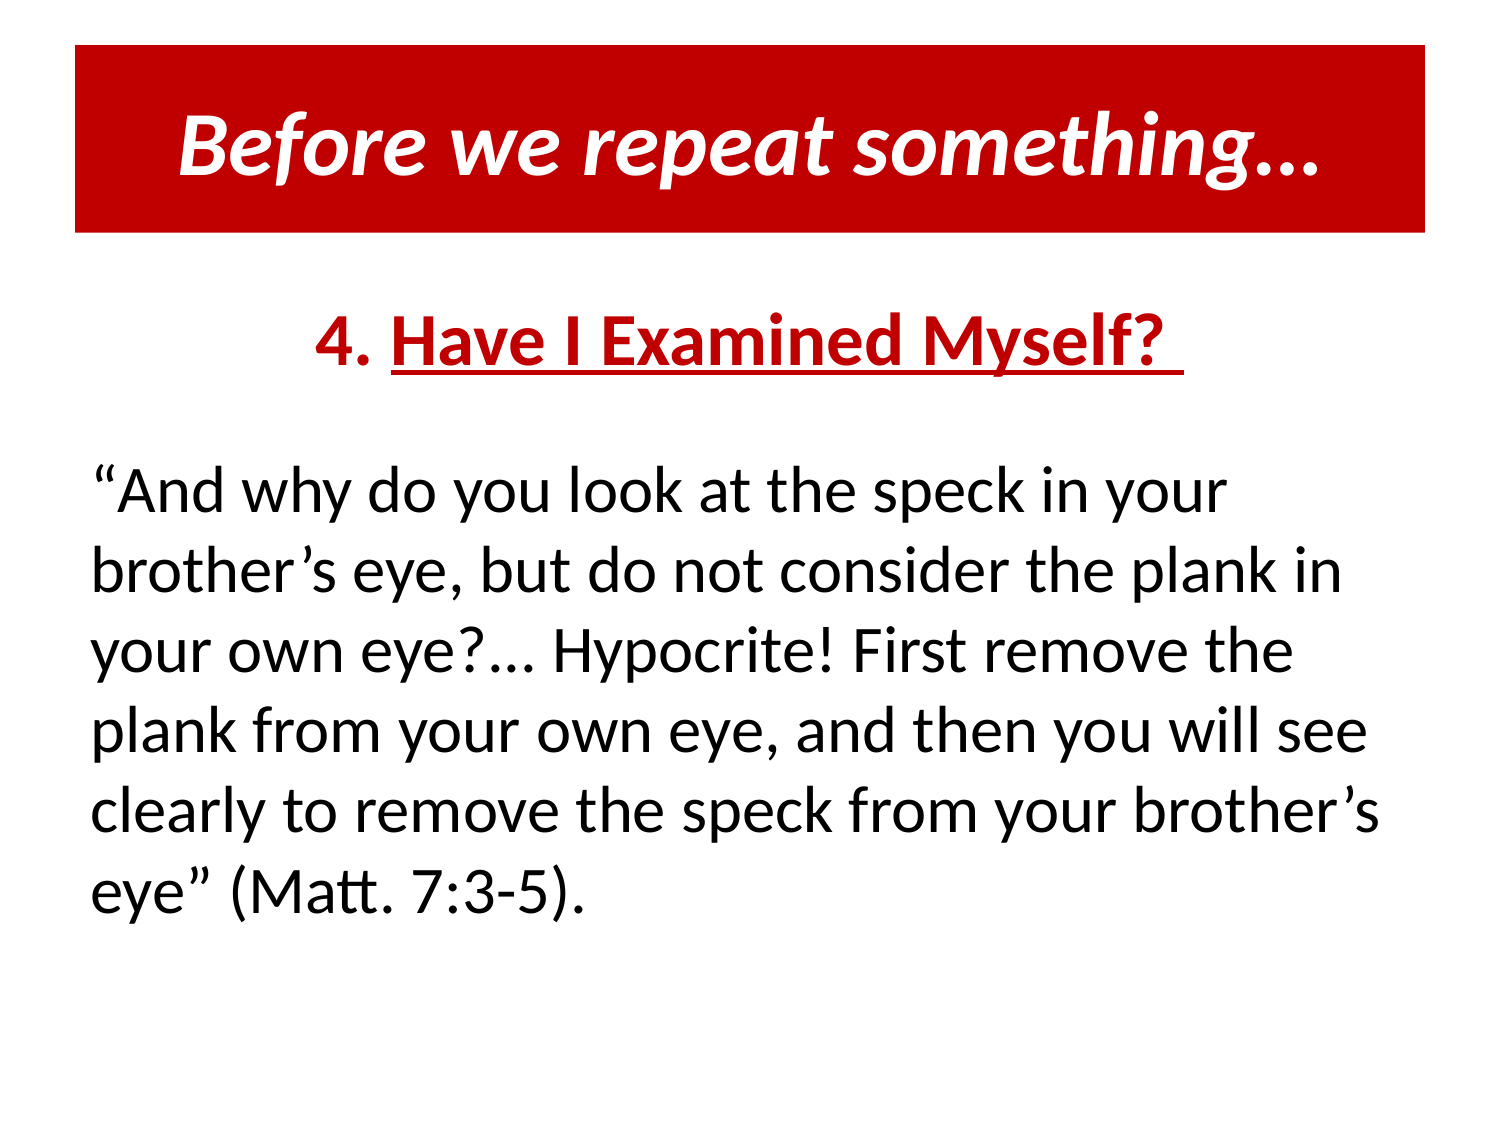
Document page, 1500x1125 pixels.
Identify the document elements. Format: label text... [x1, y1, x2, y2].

list 4. Have I Examined Myself? “And why do you look at the speck in your brother’s eye, but do not consider the plank in your own eye?... Hypocrite! First remove the plank from your own eye, and then you will see clearly to remove the speck from your brother’s eye” (Matt. 7:3-5). [75, 282, 1425, 1025]
title Before we repeat something… [75, 45, 1425, 233]
